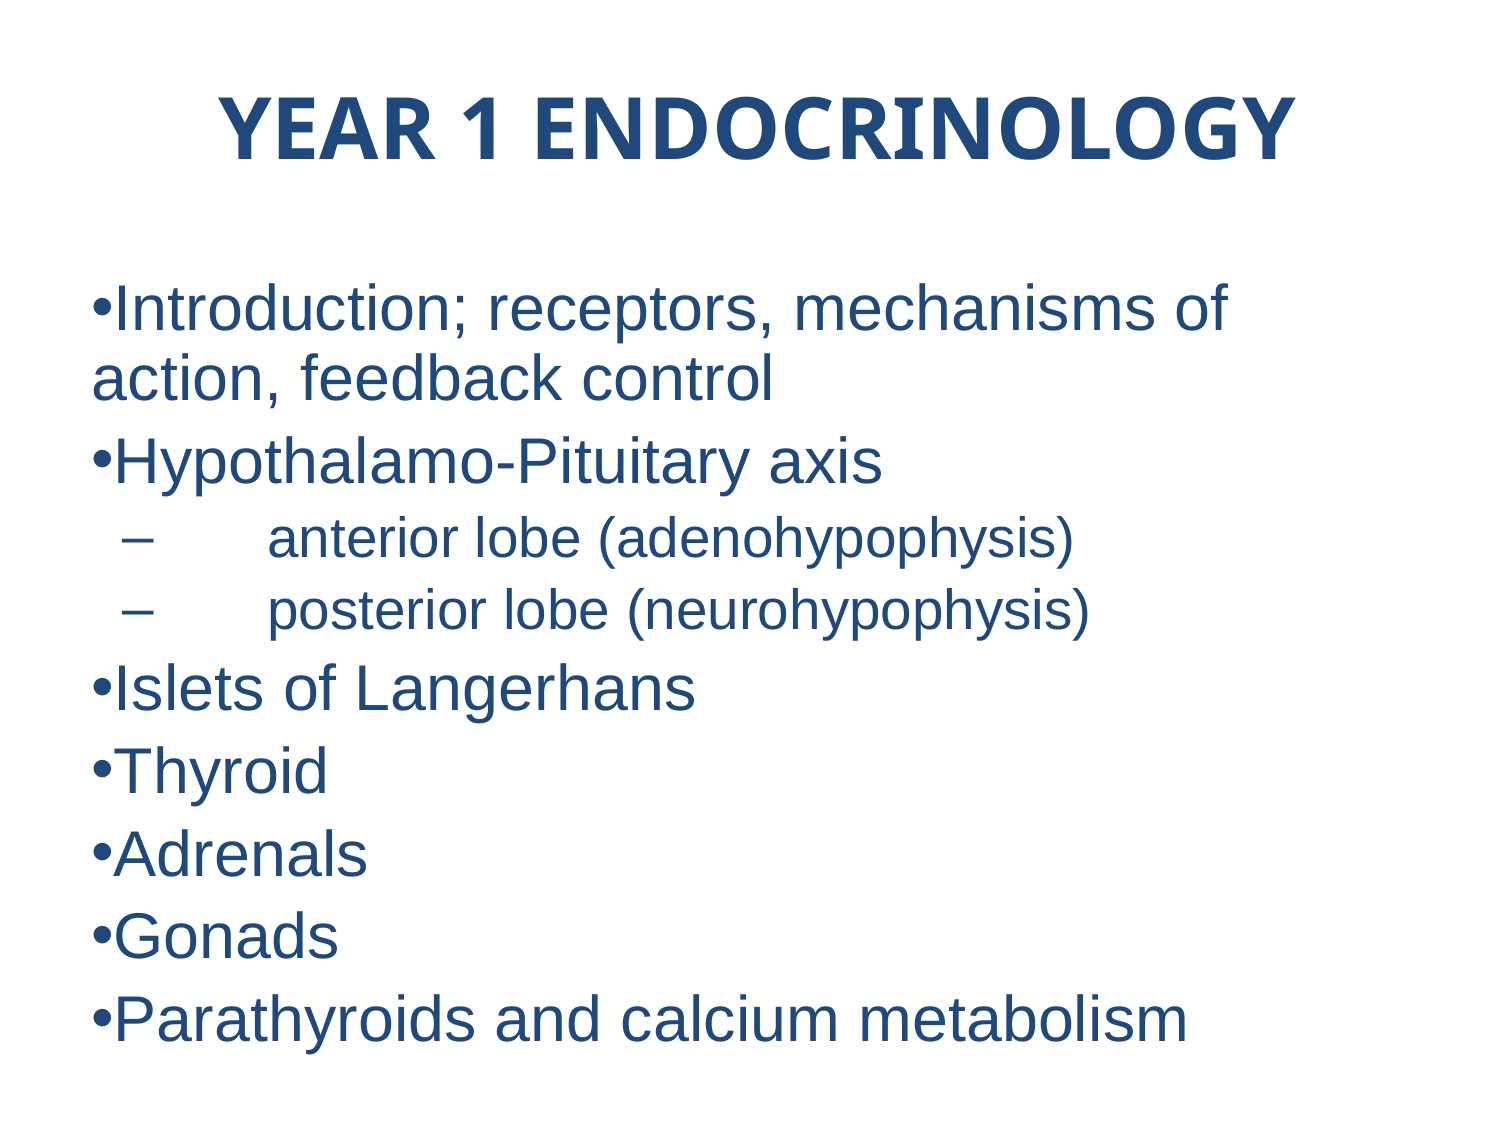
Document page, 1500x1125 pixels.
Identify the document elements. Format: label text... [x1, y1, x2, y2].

list Introduction; receptors, mechanisms of action, feedback control Hypothalamo-Pituitary axis anterior lobe (adenohypophysis) posterior lobe (neurohypophysis) Islets of Langerhans Thyroid Adrenals Gonads Parathyroids and calcium metabolism [76, 267, 1427, 1068]
title YEAR 1 ENDOCRINOLOGY [183, 19, 1333, 232]
